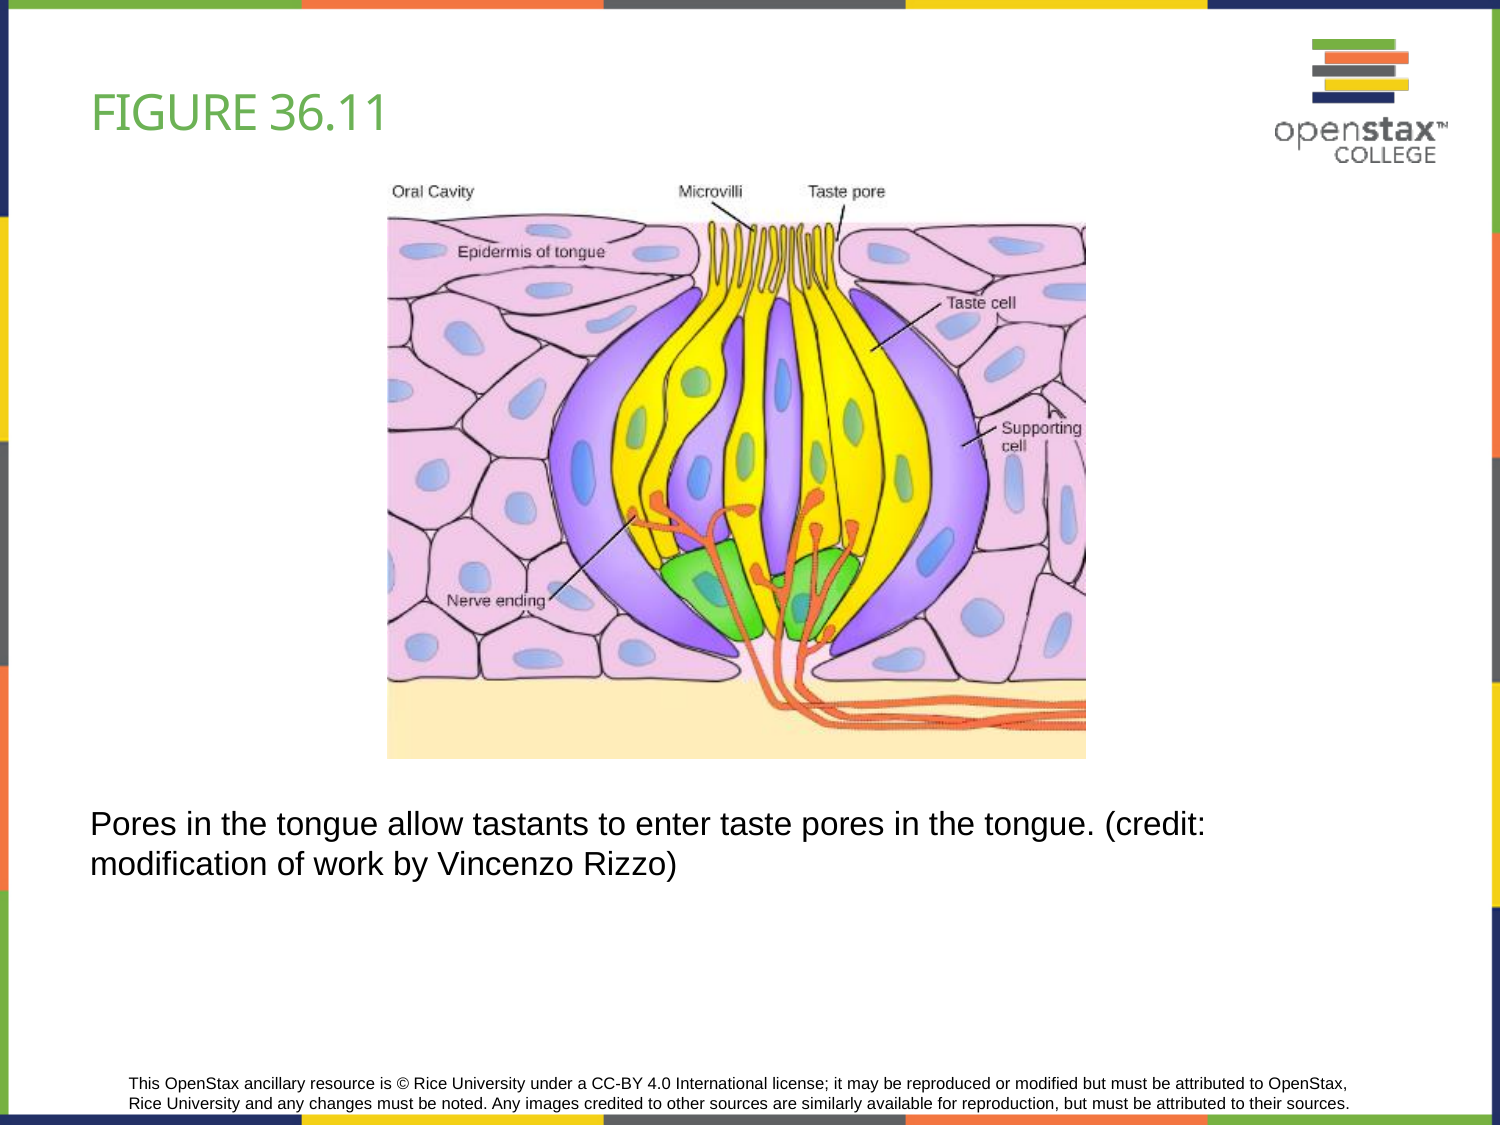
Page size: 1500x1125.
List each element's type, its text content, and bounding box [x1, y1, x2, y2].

title Figure 36.11 [75, 39, 1274, 148]
picture [0, 0, 1500, 1125]
list Pores in the tongue allow tastants to enter taste pores in the tongue. (credit: modification of work by Vincenzo Rizzo) [75, 794, 1398, 986]
footer This OpenStax ancillary resource is © Rice University under a CC-BY 4.0 International license; it may be reproduced or modified but must be attributed to OpenStax, Rice University and any changes must be noted. Any images credited to other sources are similarly available for reproduction, but must be attributed to their sources. [113, 1065, 1398, 1112]
